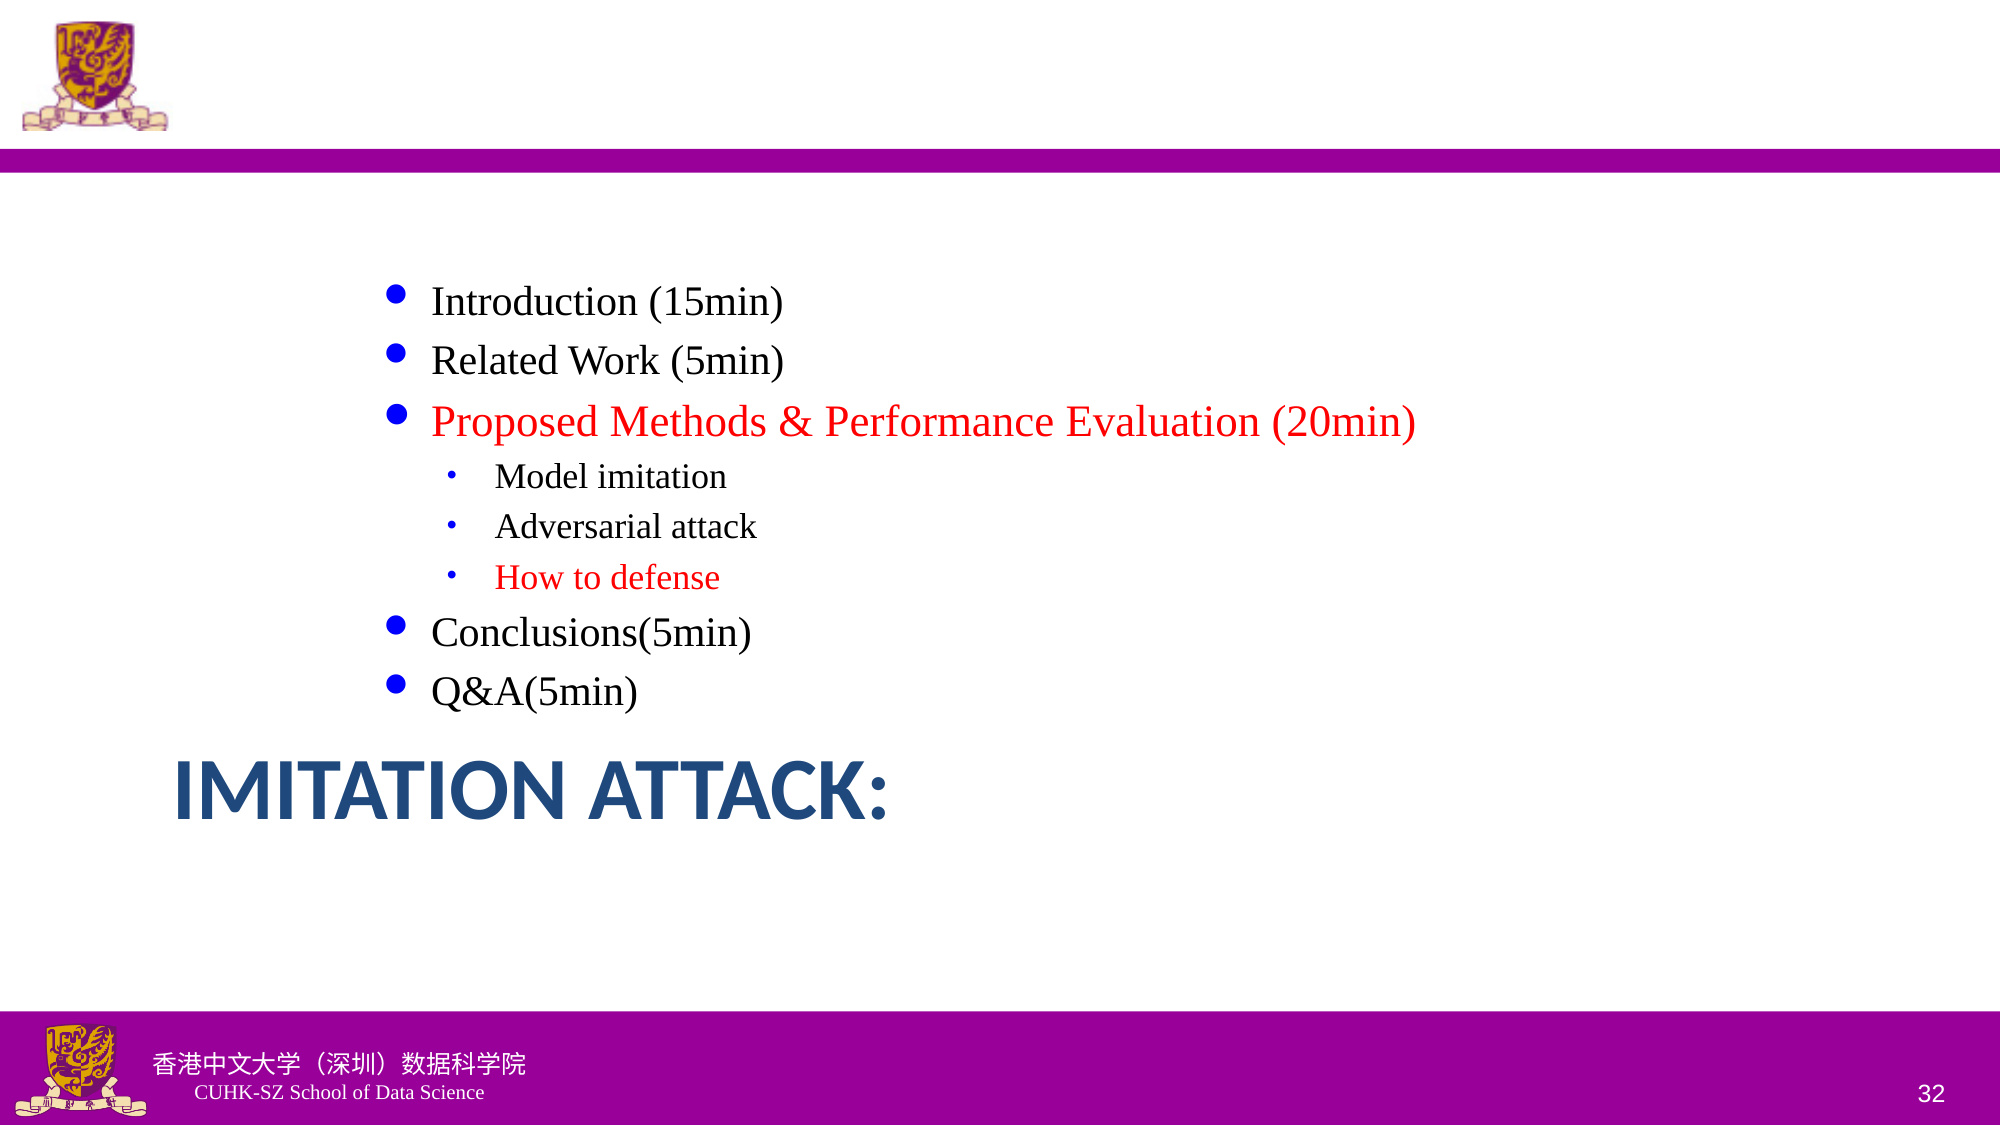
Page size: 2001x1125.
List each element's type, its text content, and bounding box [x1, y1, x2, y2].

picture [21, 20, 173, 131]
text_box Introduction (15min) Related Work (5min) Proposed Methods & Performance Evaluation (20min) Model imitation Adversarial attack How to defense Conclusions(5min) Q&A(5min) [368, 262, 1644, 722]
picture [14, 1023, 149, 1117]
title Imitation attack: [157, 722, 1859, 947]
slide_number 32 [1493, 1070, 1961, 1125]
